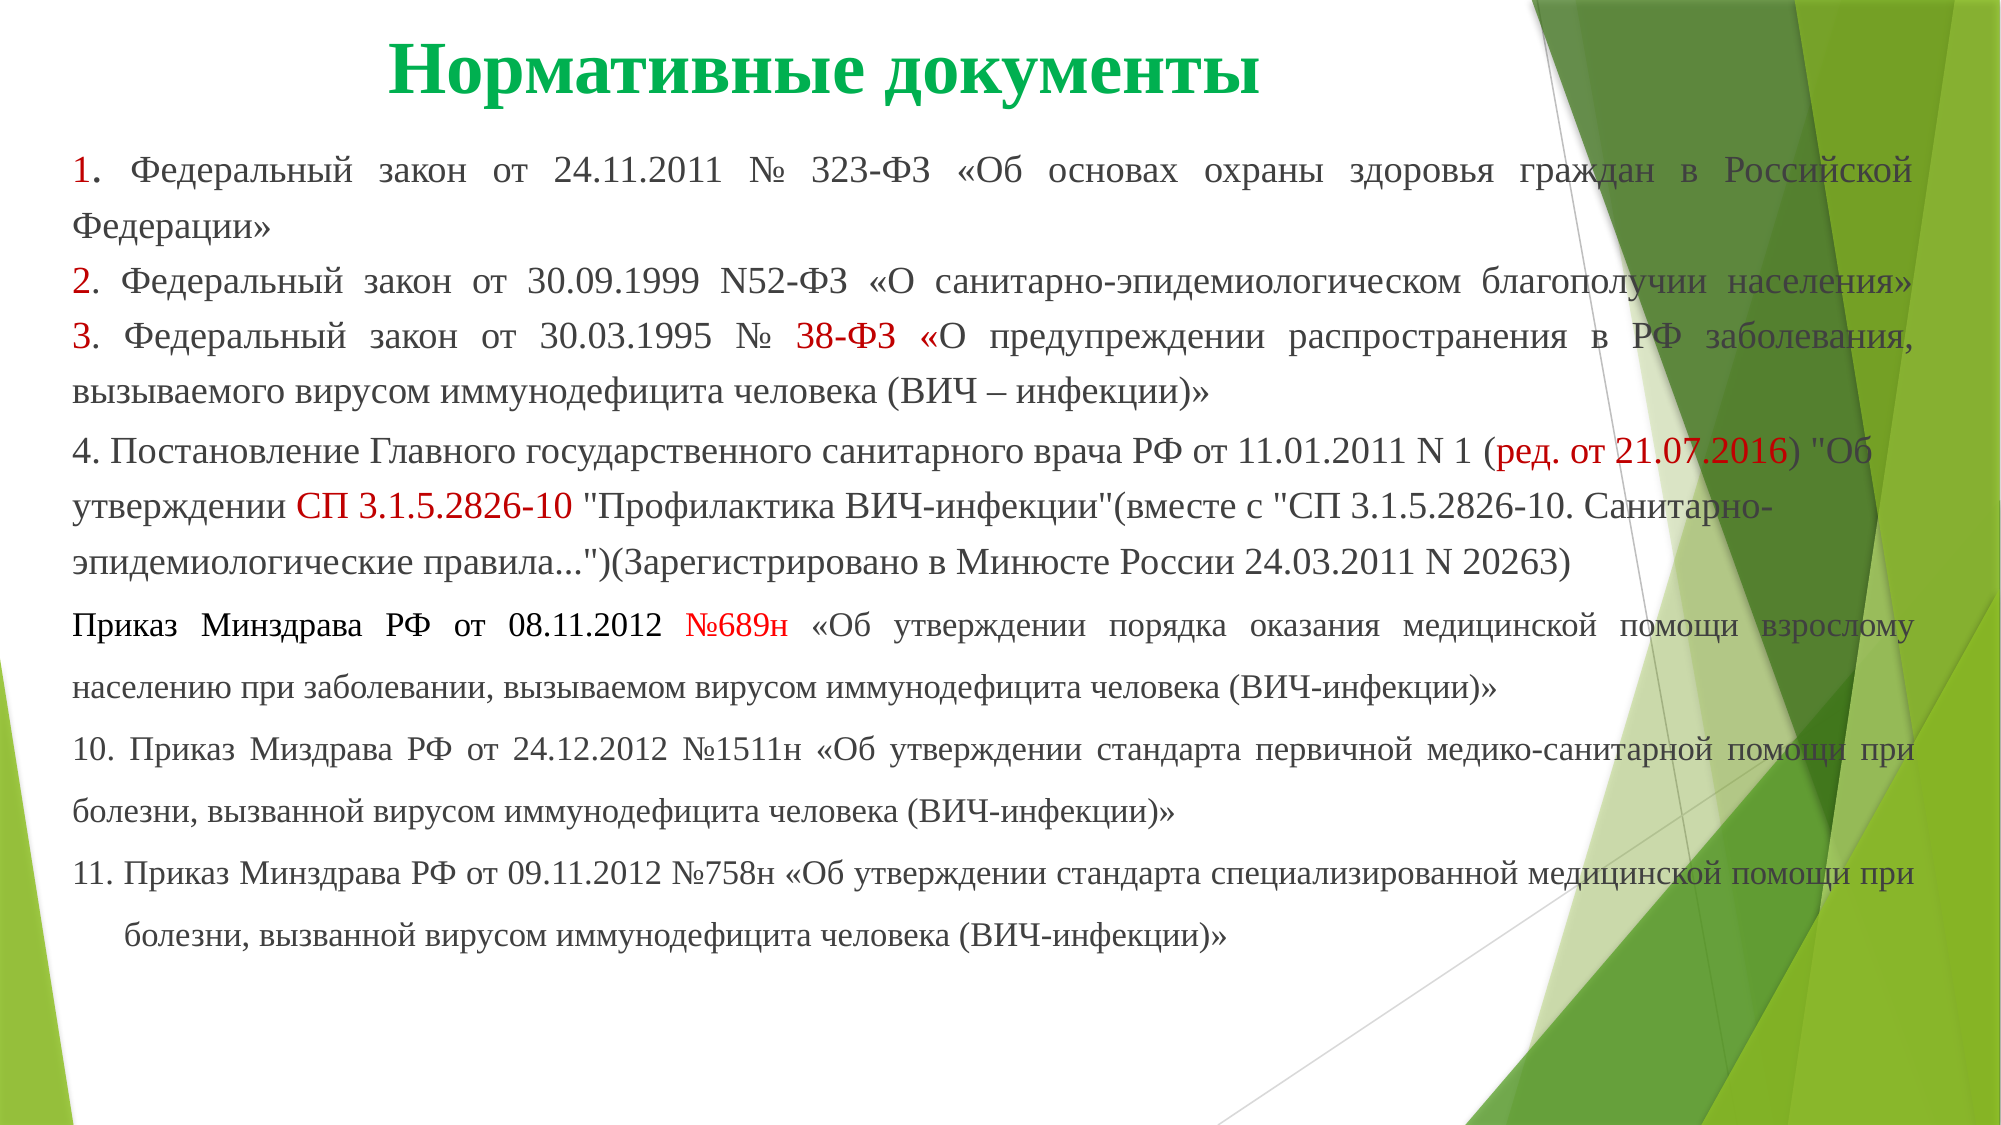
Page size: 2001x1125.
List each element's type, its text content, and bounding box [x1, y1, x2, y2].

title Нормативные документы [128, 10, 1522, 117]
list 1. Федеральный закон от 24.11.2011 № 323-ФЗ «Об основах охраны здоровья граждан в Российской Федерации» 2. Федеральный закон от 30.09.1999 N52-ФЗ «О санитарно-эпидемиологическом благополучии населения» 3. Федеральный закон от 30.03.1995 № 38-ФЗ «О предупреждении распространения в РФ заболевания, вызываемого вирусом иммунодефицита человека (ВИЧ – инфекции)» 4. Постановление Главного государственного санитарного врача РФ от 11.01.2011 N 1 (ред. от 21.07.2016) "Об утверждении СП 3.1.5.2826-10 "Профилактика ВИЧ-инфекции"(вместе с "СП 3.1.5.2826-10. Санитарно-эпидемиологические правила...")(Зарегистрировано в Минюсте России 24.03.2011 N 20263) Приказ Минздрава РФ от 08.11.2012 №689н «Об утверждении порядка оказания медицинской помощи взрослому населению при заболевании, вызываемом вирусом иммунодефицита человека (ВИЧ-инфекции)» 10. Приказ Миздрава РФ от 24.12.2012 №1511н «Об утверждении стандарта первичной медико-санитарной помощи при болезни, вызванной вирусом иммунодефицита человека (ВИЧ-инфекции)» 11. Приказ Минздрава РФ от 09.11.2012 №758н «Об утверждении стандарта специализированной медицинской помощи при болезни, вызванной вирусом иммунодефицита человека (ВИЧ-инфекции)» [57, 117, 1930, 1015]
